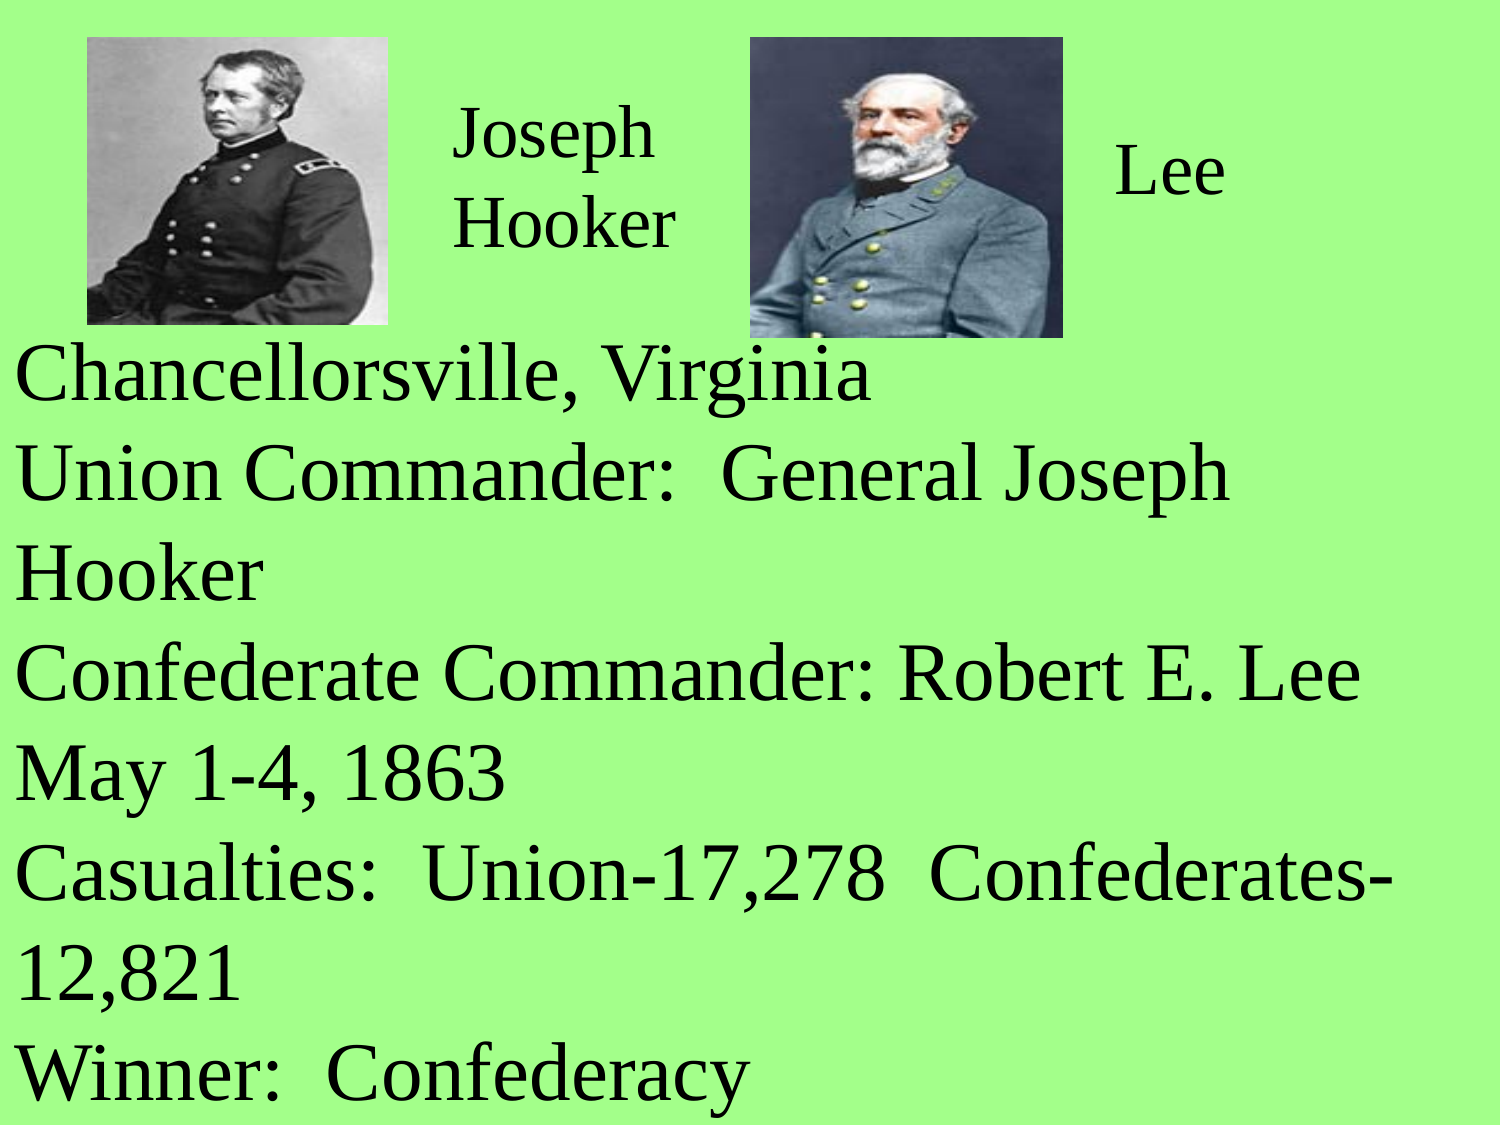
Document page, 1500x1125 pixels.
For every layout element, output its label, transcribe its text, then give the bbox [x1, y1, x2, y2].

text_box Chancellorsville, Virginia Union Commander: General Joseph Hooker Confederate Commander: Robert E. Lee May 1-4, 1863 Casualties: Union-17,278 Confederates-12,821 Winner: Confederacy [0, 309, 1500, 1125]
text_box Joseph Hooker [437, 74, 744, 270]
picture [87, 37, 388, 326]
picture [749, 37, 1063, 338]
text_box Lee [1099, 112, 1315, 217]
